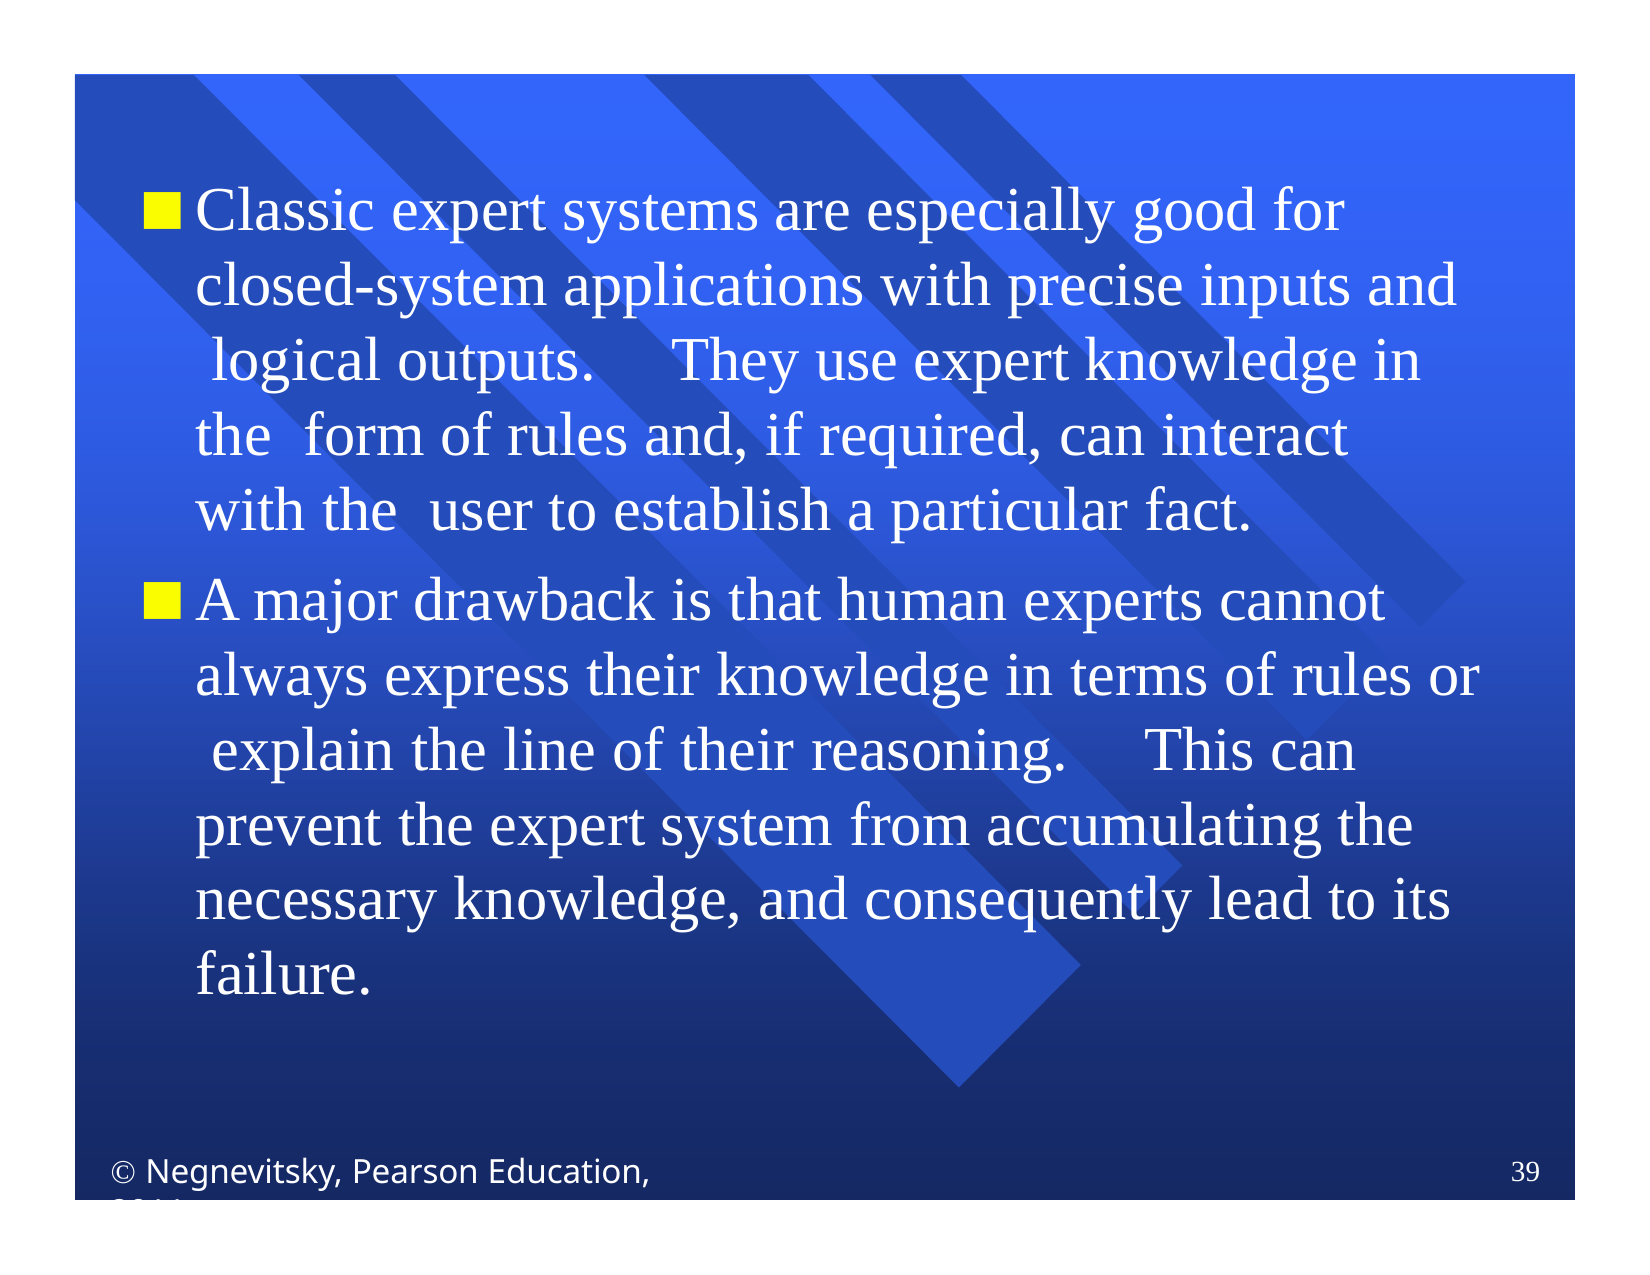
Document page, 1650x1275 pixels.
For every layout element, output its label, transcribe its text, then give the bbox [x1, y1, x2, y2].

footer  Negnevitsky, Pearson Education, 2011 [108, 1147, 722, 1275]
slide_number 39 [1504, 1152, 1547, 1275]
text_box Classic expert systems are especially good for closed-system applications with precise inputs and logical outputs. They use expert knowledge in the form of rules and, if required, can interact with the user to establish a particular fact. A major drawback is that human experts cannot always express their knowledge in terms of rules or explain the line of their reasoning. This can prevent the expert system from accumulating the necessary knowledge, and consequently lead to its failure. [137, 165, 1488, 1008]
picture [75, 74, 1575, 1200]
